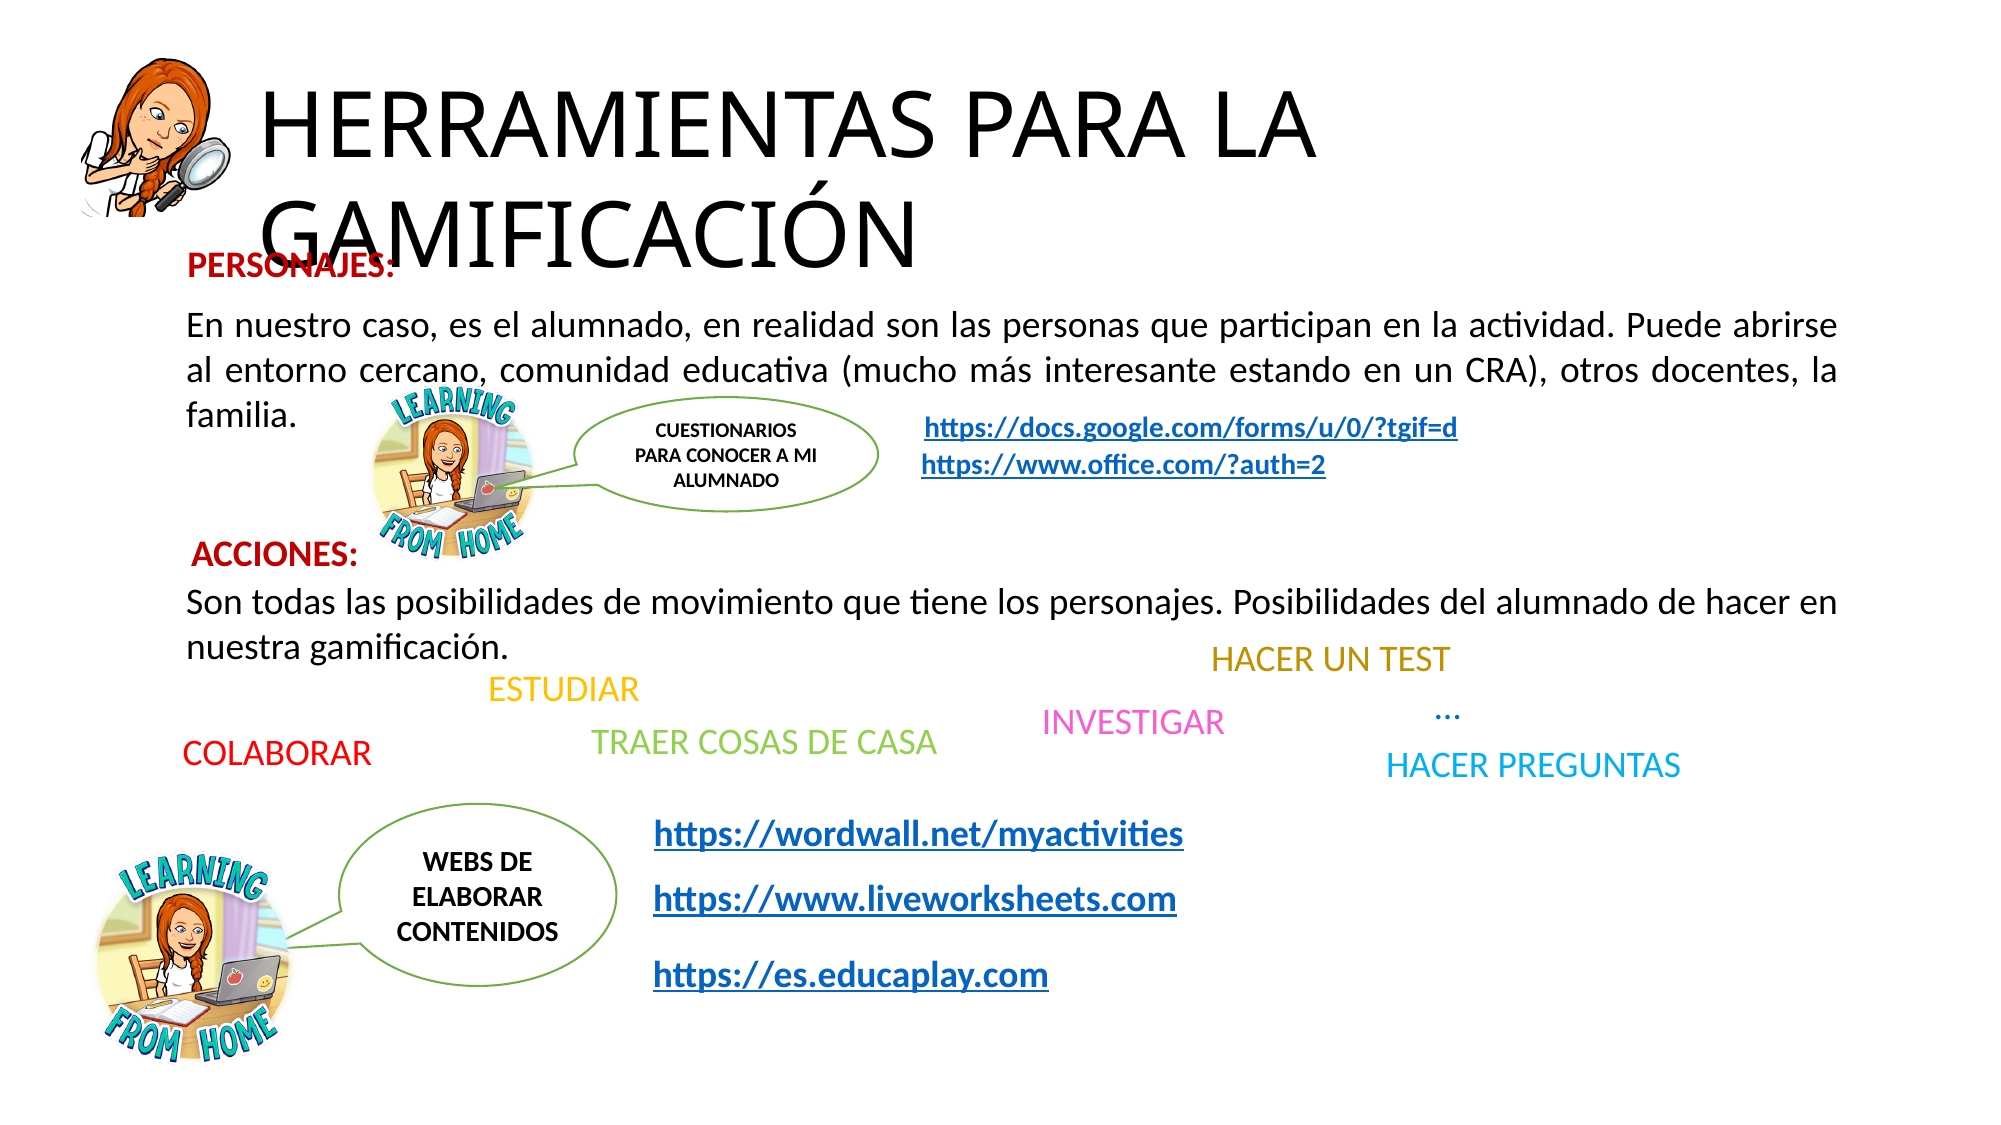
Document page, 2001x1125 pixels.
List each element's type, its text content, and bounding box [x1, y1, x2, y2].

picture [81, 846, 305, 1070]
text_box CUESTIONARIOS PARA CONOCER A MI ALUMNADO [546, 396, 880, 513]
text_box INVESTIGAR [1027, 689, 1249, 750]
text_box ACCIONES: [176, 521, 374, 569]
text_box TRAER COSAS DE CASA [576, 709, 961, 770]
picture [81, 35, 262, 217]
text_box … [1420, 674, 1476, 735]
text_box https://es.educaplay.com [638, 942, 1065, 1048]
text_box https://docs.google.com/forms/u/0/?tgif=d [909, 400, 1474, 486]
text_box COLABORAR [168, 720, 396, 781]
text_box En nuestro caso, es el alumnado, en realidad son las personas que participan en la actividad. Puede abrirse al entorno cercano, comunidad educativa (mucho más interesante estando en un CRA), otros docentes, la familia. [171, 293, 1855, 443]
text_box HERRAMIENTAS PARA LA GAMIFICACIÓN [243, 58, 1965, 294]
text_box HACER PREGUNTAS [1371, 732, 1705, 793]
text_box PERSONAJES: [172, 232, 411, 293]
text_box WEBS DE ELABORAR CONTENIDOS [305, 802, 618, 988]
text_box https://www.liveworksheets.com [638, 866, 1193, 972]
text_box https://wordwall.net/myactivities [639, 801, 1200, 906]
text_box Son todas las posibilidades de movimiento que tiene los personajes. Posibilidades del alumnado de hacer en nuestra gamificación. [171, 569, 1855, 675]
picture [360, 380, 546, 565]
text_box HACER UN TEST [1196, 626, 1475, 687]
text_box https://www.office.com/?auth=2 [906, 438, 1341, 523]
text_box ESTUDIAR [473, 656, 664, 717]
